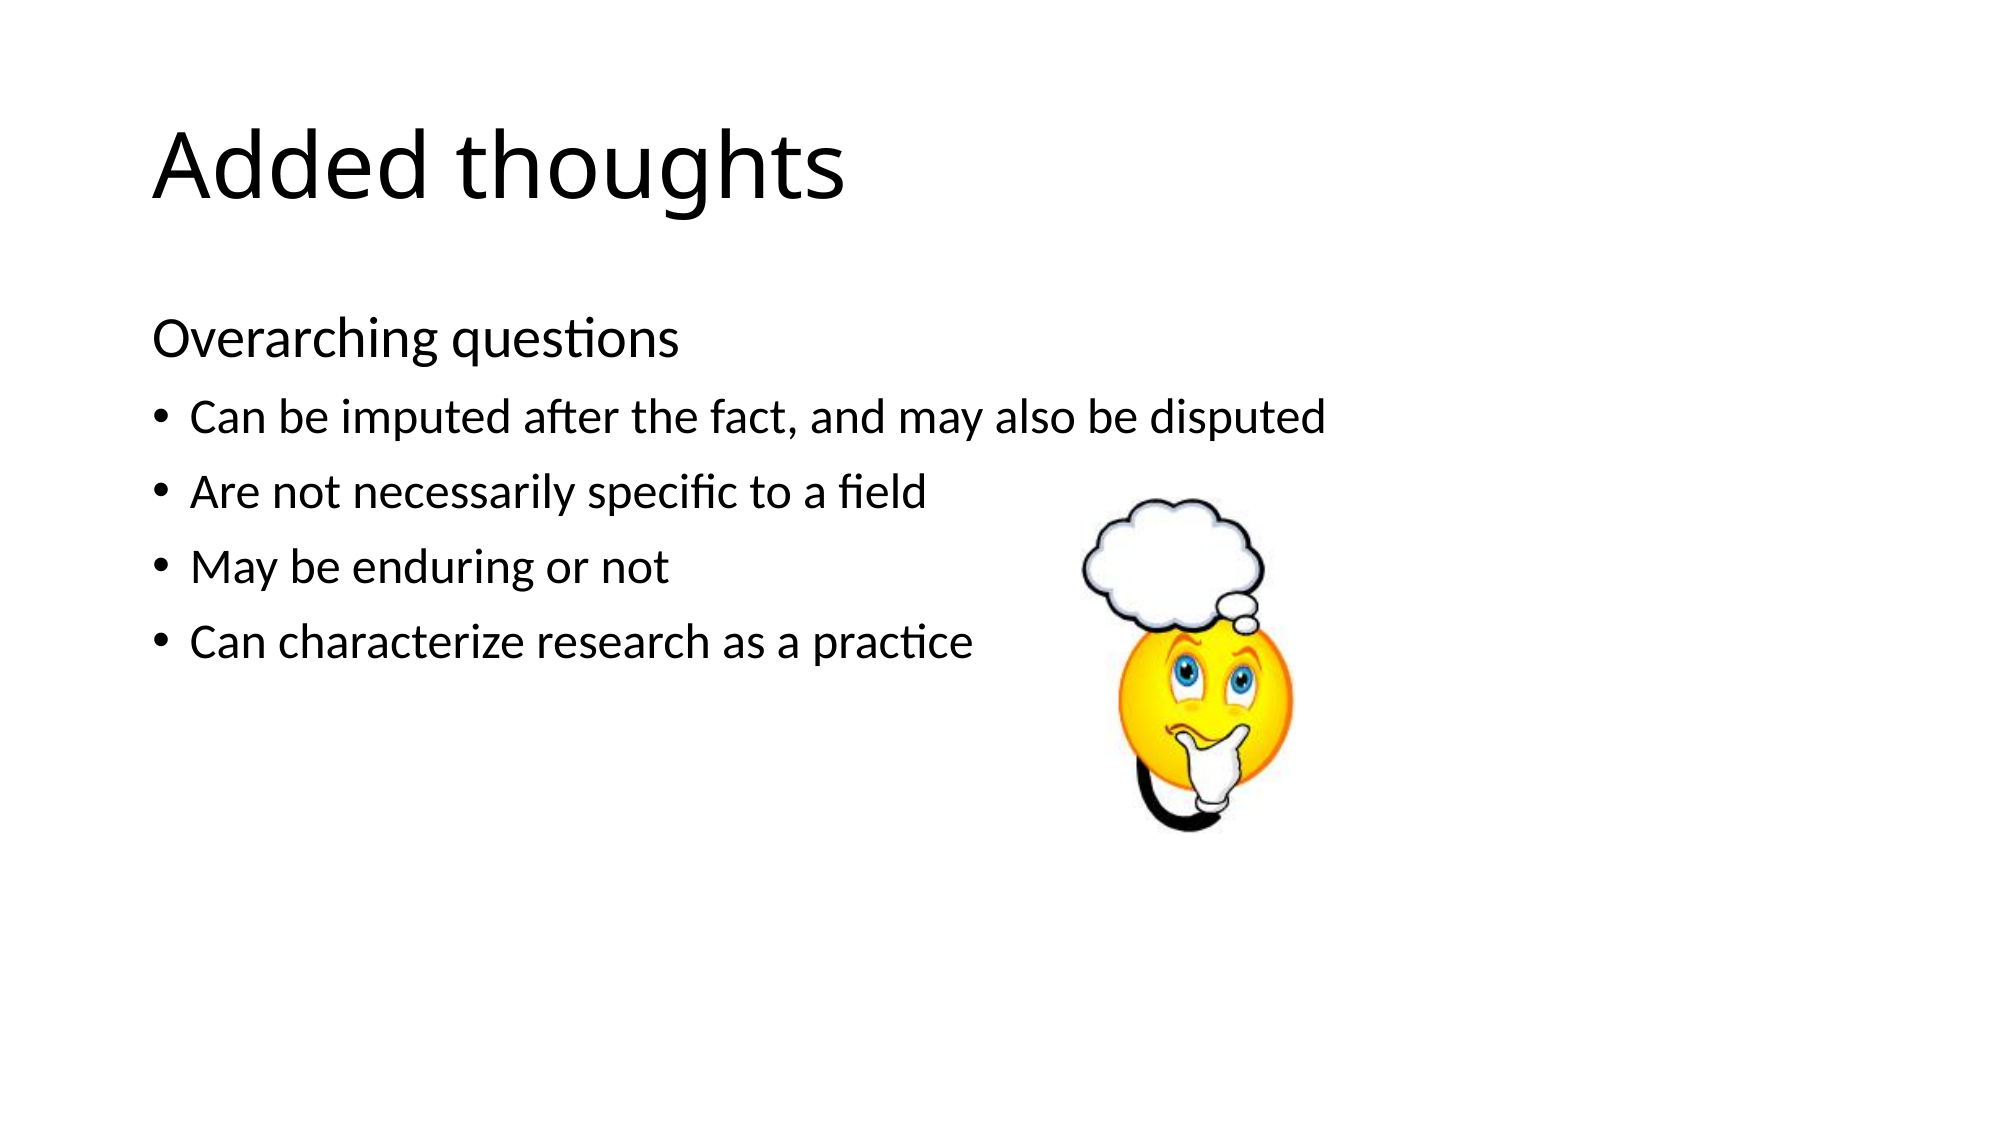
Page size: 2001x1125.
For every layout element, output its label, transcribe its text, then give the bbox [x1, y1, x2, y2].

list Overarching questions Can be imputed after the fact, and may also be disputed Are not necessarily specific to a field May be enduring or not Can characterize research as a practice [137, 299, 1863, 1014]
picture [1080, 497, 1296, 834]
title Added thoughts [137, 59, 1863, 278]
